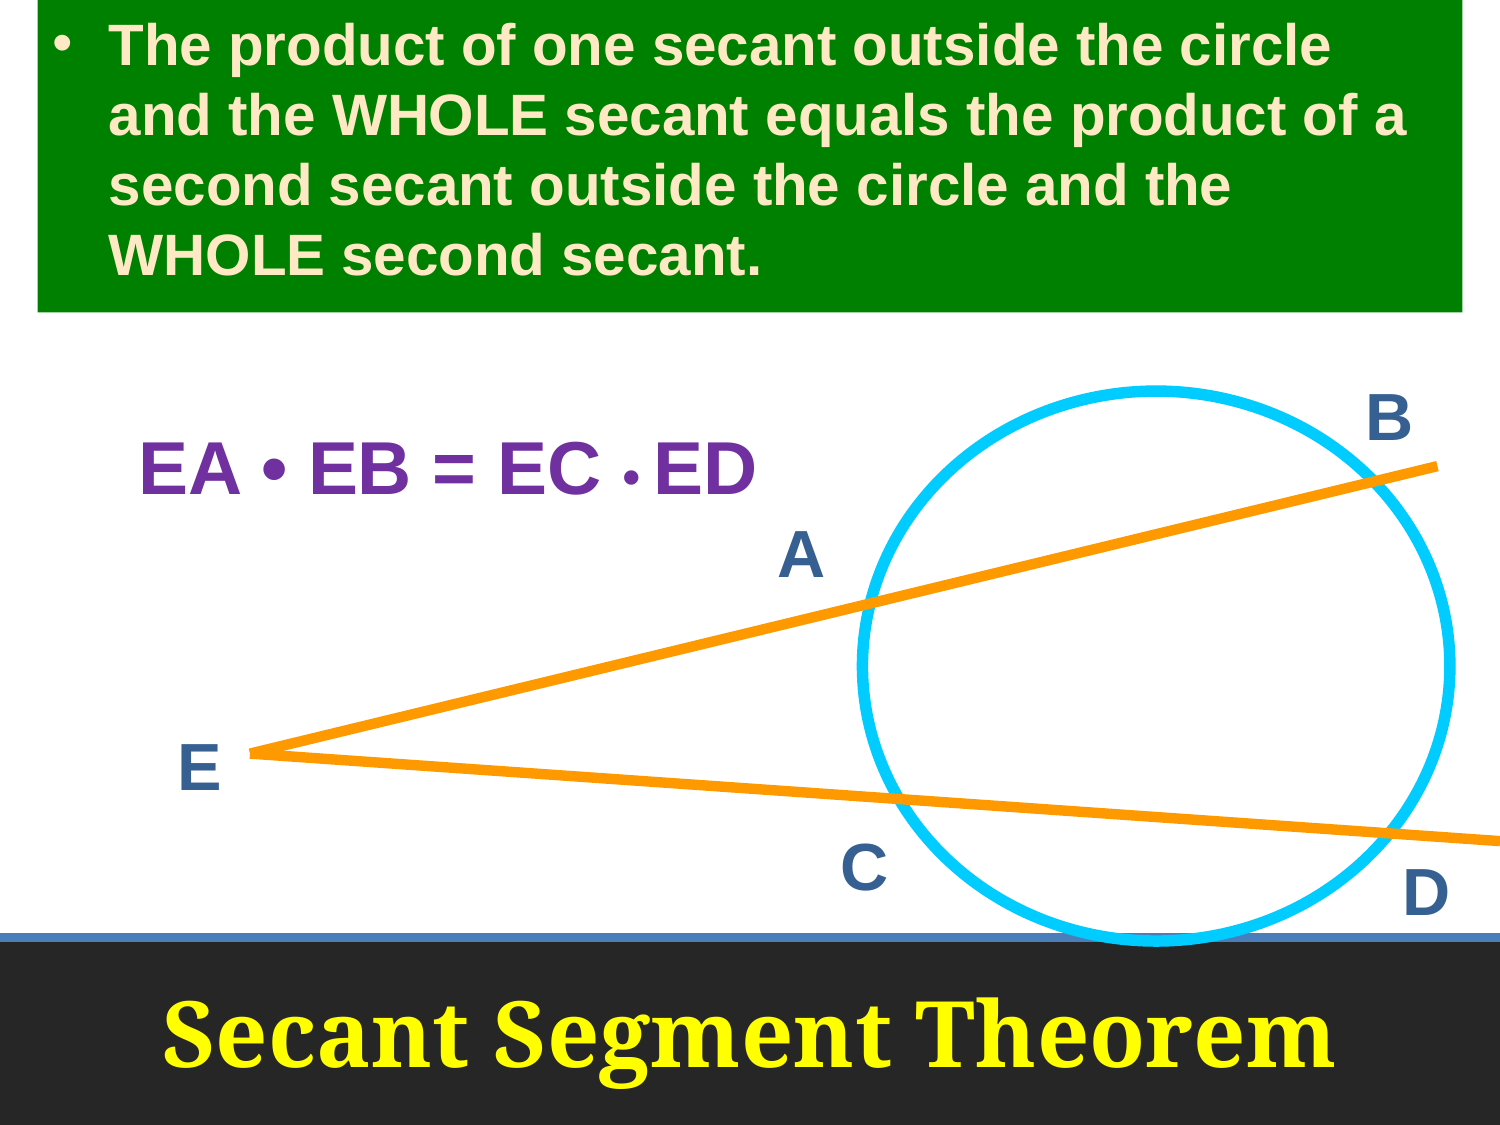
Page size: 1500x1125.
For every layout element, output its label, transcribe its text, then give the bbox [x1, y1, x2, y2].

title Secant Segment Theorem [75, 937, 1425, 1125]
text_box EA • EB = EC • ED [123, 412, 774, 518]
list The product of one secant outside the circle and the WHOLE secant equals the product of a second secant outside the circle and the WHOLE second secant. [37, 0, 1463, 313]
text_box A [762, 503, 841, 599]
text_box B [1350, 366, 1429, 461]
text_box [862, 391, 1450, 942]
text_box C [825, 816, 904, 911]
text_box E [162, 716, 237, 811]
text_box D [1387, 841, 1466, 936]
